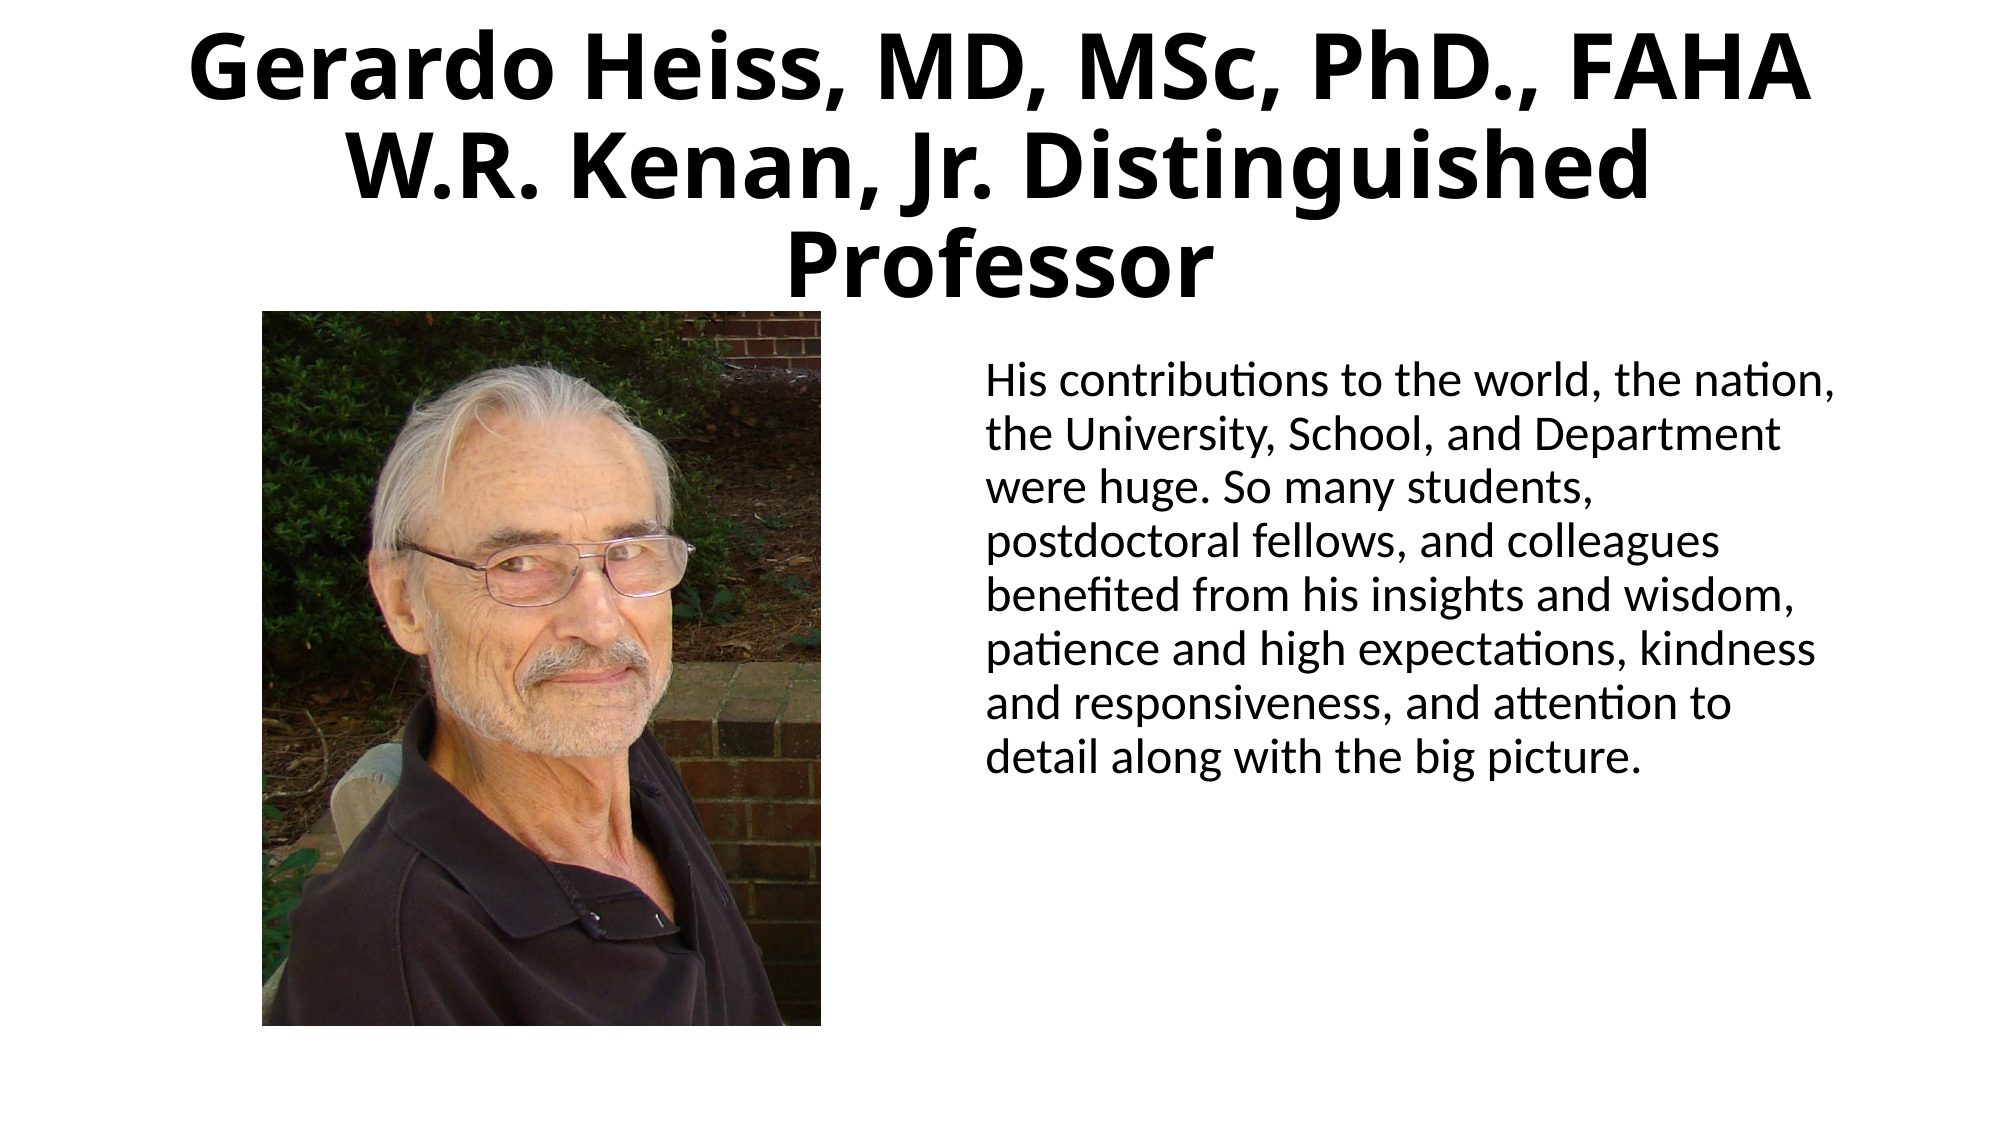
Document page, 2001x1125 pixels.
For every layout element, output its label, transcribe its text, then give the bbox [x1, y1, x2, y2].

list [262, 311, 821, 1026]
title Gerardo Heiss, MD, MSc, PhD., FAHA W.R. Kenan, Jr. Distinguished Professor [137, 59, 1863, 278]
list His contributions to the world, the nation, the University, School, and Department were huge. So many students, postdoctoral fellows, and colleagues benefited from his insights and wisdom, patience and high expectations, kindness and responsiveness, and attention to detail along with the big picture. [970, 299, 1853, 1014]
